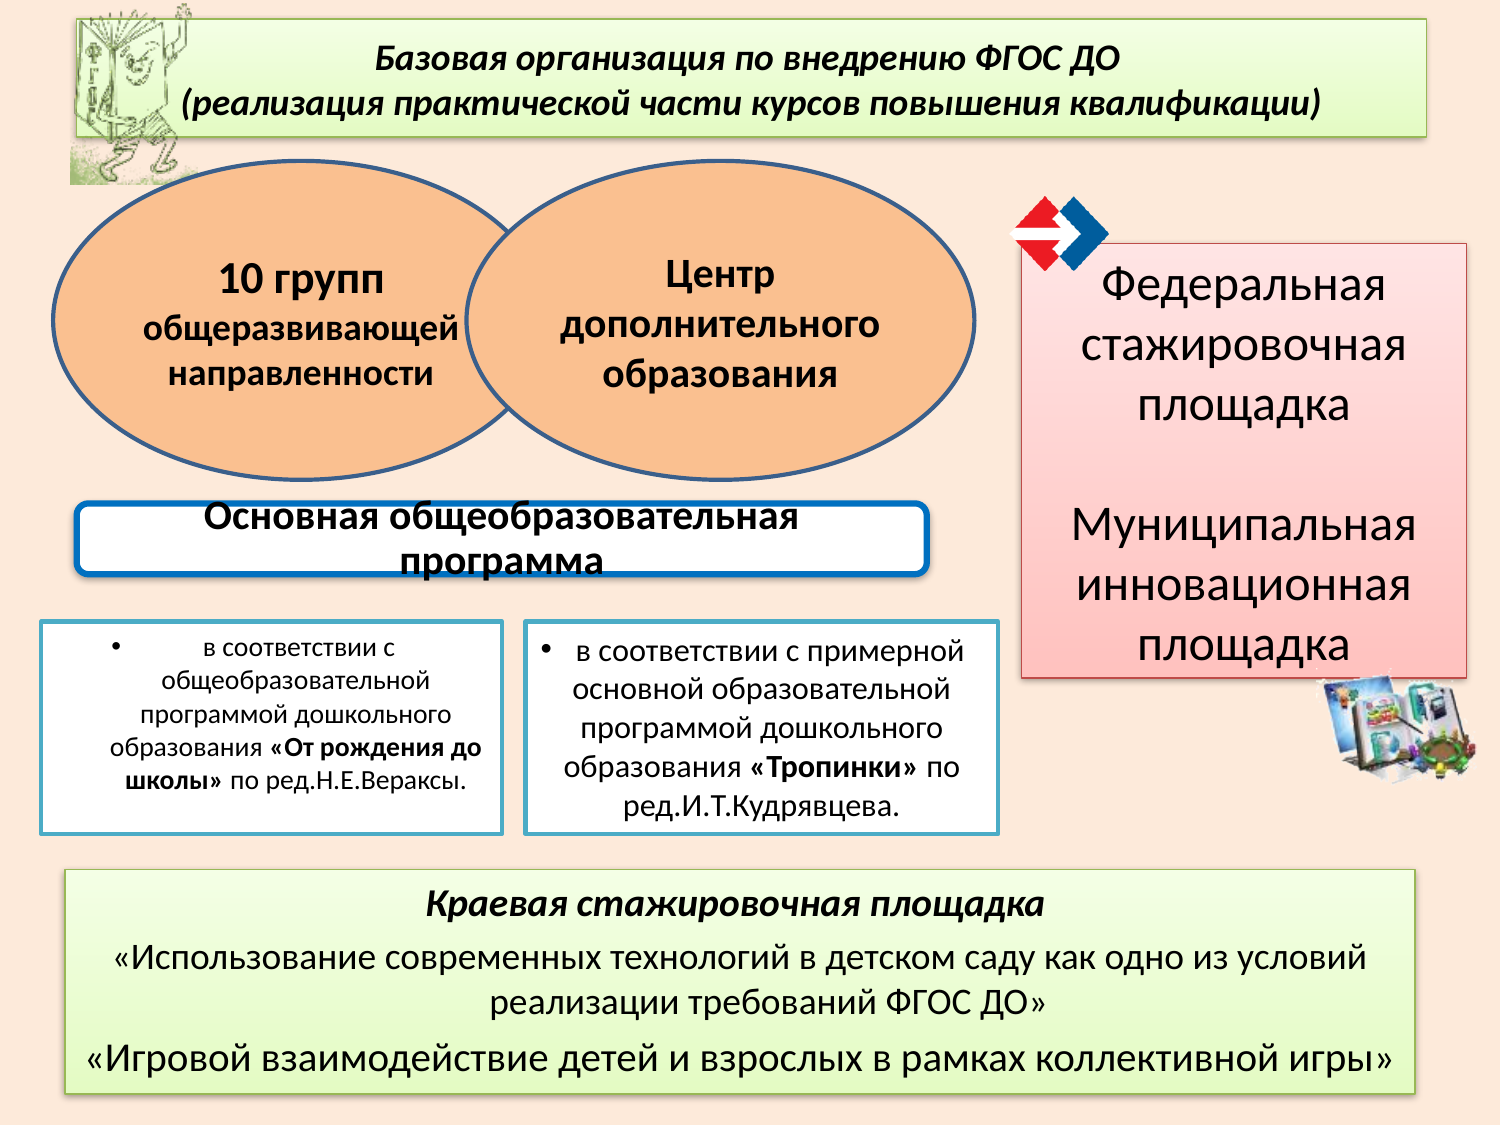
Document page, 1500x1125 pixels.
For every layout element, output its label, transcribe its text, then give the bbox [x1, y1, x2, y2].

text_box в соответствии с общеобразовательной программой дошкольного образования «От рождения до школы» по ред.Н.Е.Вераксы. [39, 619, 504, 836]
text_box Федеральная стажировочная площадка Муниципальная инновационная площадка [1021, 243, 1467, 679]
picture [1009, 196, 1109, 271]
text_box Базовая организация по внедрению ФГОС ДО (реализация практической части курсов повышения квалификации) [203, 18, 1427, 138]
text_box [76, 503, 928, 575]
text_box Центр дополнительного образования [464, 158, 977, 482]
picture [70, 0, 198, 185]
text_box Краевая стажировочная площадка «Использование современных технологий в детском саду как одно из условий реализации требований ФГОС ДО» «Игровой взаимодействие детей и взрослых в рамках коллективной игры» [64, 869, 1416, 1095]
text_box в соответствии с примерной основной образовательной программой дошкольного образования «Тропинки» по ред.И.Т.Кудрявцева. [523, 619, 1000, 836]
picture [1316, 668, 1477, 788]
text_box 10 групп общеразвивающей направленности [50, 158, 508, 482]
